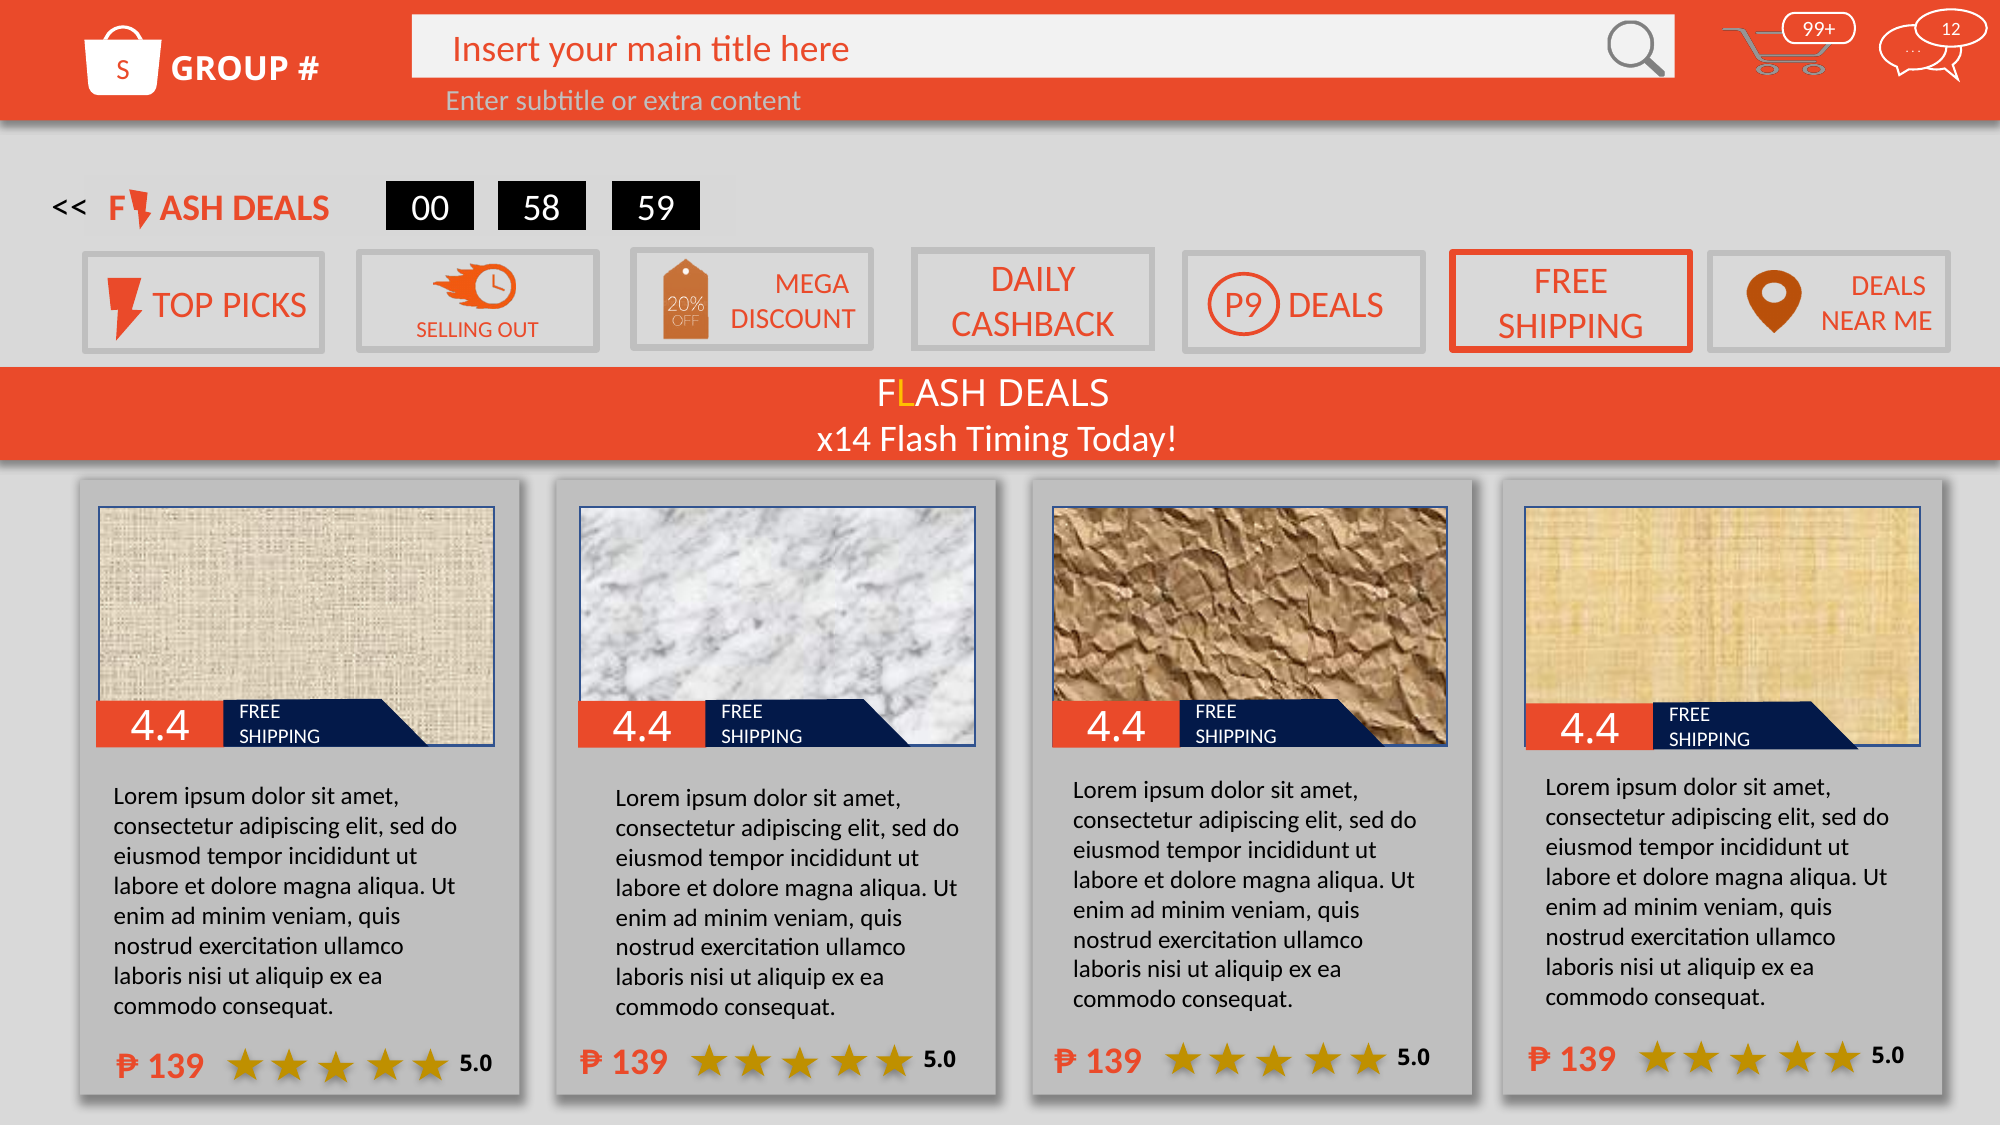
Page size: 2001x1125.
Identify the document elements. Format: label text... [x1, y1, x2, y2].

text_box << [36, 174, 323, 235]
picture [433, 262, 516, 310]
text_box [412, 1048, 444, 1081]
text_box 5.0 [1382, 1035, 1453, 1078]
text_box [1032, 479, 1472, 1095]
text_box DEALS NEAR ME [1710, 252, 1948, 351]
text_box [1638, 1040, 1676, 1073]
text_box [0, 0, 2000, 121]
text_box Lorem ipsum dolor sit amet, consectetur adipiscing elit, sed do eiusmod tempor incididunt ut labore et dolore magna aliqua. Ut enim ad minim veniam, quis nostrud exercitation ullamco laboris nisi ut aliquip ex ea commodo consequat. [600, 773, 996, 1029]
text_box [1255, 1044, 1293, 1077]
text_box [1502, 479, 1943, 1095]
text_box 5.0 [1856, 1033, 1928, 1076]
text_box FREE SHIPPING [706, 700, 909, 746]
text_box [734, 1044, 772, 1077]
text_box 59 [612, 181, 699, 230]
picture [1722, 27, 1839, 75]
text_box 4.4 [1525, 703, 1655, 751]
text_box [1164, 1042, 1202, 1074]
text_box ₱ 139 [100, 1033, 229, 1095]
text_box [366, 1048, 404, 1081]
text_box 00 [387, 181, 474, 230]
text_box 4.4 [96, 700, 225, 748]
picture [626, 241, 746, 361]
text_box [1879, 25, 1962, 70]
text_box [80, 479, 520, 1095]
text_box [876, 1044, 908, 1077]
text_box FREE SHIPPING [1452, 252, 1690, 350]
text_box FREE SHIPPING [1180, 700, 1383, 746]
text_box [1824, 1040, 1856, 1073]
text_box ₱ 139 [564, 1029, 693, 1091]
picture [1606, 20, 1665, 77]
text_box DAILY CASHBACK [914, 250, 1152, 348]
text_box TOP PICKS [84, 253, 323, 352]
text_box MEGA DISCOUNT [750, 250, 871, 348]
text_box Lorem ipsum dolor sit amet, consectetur adipiscing elit, sed do eiusmod tempor incididunt ut labore et dolore magna aliqua. Ut enim ad minim veniam, quis nostrud exercitation ullamco laboris nisi ut aliquip ex ea commodo consequat. [1530, 763, 1926, 1018]
text_box P9 DEALS [1185, 253, 1423, 351]
text_box [1729, 1042, 1767, 1075]
text_box [226, 1048, 264, 1081]
text_box [830, 1043, 868, 1076]
text_box [1778, 1040, 1816, 1073]
text_box Lorem ipsum dolor sit amet, consectetur adipiscing elit, sed do eiusmod tempor incididunt ut labore et dolore magna aliqua. Ut enim ad minim veniam, quis nostrud exercitation ullamco laboris nisi ut aliquip ex ea commodo consequat. [1058, 765, 1453, 1021]
text_box [781, 1046, 819, 1079]
text_box ₱ 139 [1512, 1025, 1641, 1087]
text_box F ASH DEALS [84, 175, 736, 236]
text_box [317, 1050, 355, 1083]
text_box [270, 1048, 308, 1081]
text_box [1350, 1042, 1382, 1075]
text_box ₱ 139 [1038, 1027, 1167, 1089]
text_box [1682, 1040, 1720, 1073]
text_box [1208, 1042, 1246, 1075]
text_box [1524, 507, 1920, 746]
text_box 5.0 [908, 1037, 979, 1080]
text_box FLASH DEALS x14 Flash Timing Today! [0, 367, 2000, 461]
text_box [556, 479, 996, 1095]
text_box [84, 25, 443, 96]
text_box 99+ [1782, 12, 1855, 43]
text_box FREE SHIPPING [1654, 702, 1857, 749]
text_box [1304, 1042, 1342, 1074]
text_box 5.0 [444, 1041, 515, 1084]
text_box Enter subtitle or extra content [430, 73, 1349, 124]
text_box 12 [1916, 9, 1987, 45]
text_box 4.4 [578, 700, 707, 748]
text_box 58 [498, 181, 585, 230]
text_box [1052, 507, 1448, 746]
text_box Lorem ipsum dolor sit amet, consectetur adipiscing elit, sed do eiusmod tempor incididunt ut labore et dolore magna aliqua. Ut enim ad minim veniam, quis nostrud exercitation ullamco laboris nisi ut aliquip ex ea commodo consequat. [98, 772, 494, 1028]
picture [1736, 270, 1815, 333]
text_box [690, 1043, 728, 1076]
text_box 4.4 [1052, 700, 1181, 748]
text_box FREE SHIPPING [224, 699, 427, 746]
text_box SELLING OUT [359, 252, 597, 350]
text_box Insert your main title here [411, 14, 1675, 78]
text_box [98, 507, 494, 746]
text_box [579, 507, 975, 746]
